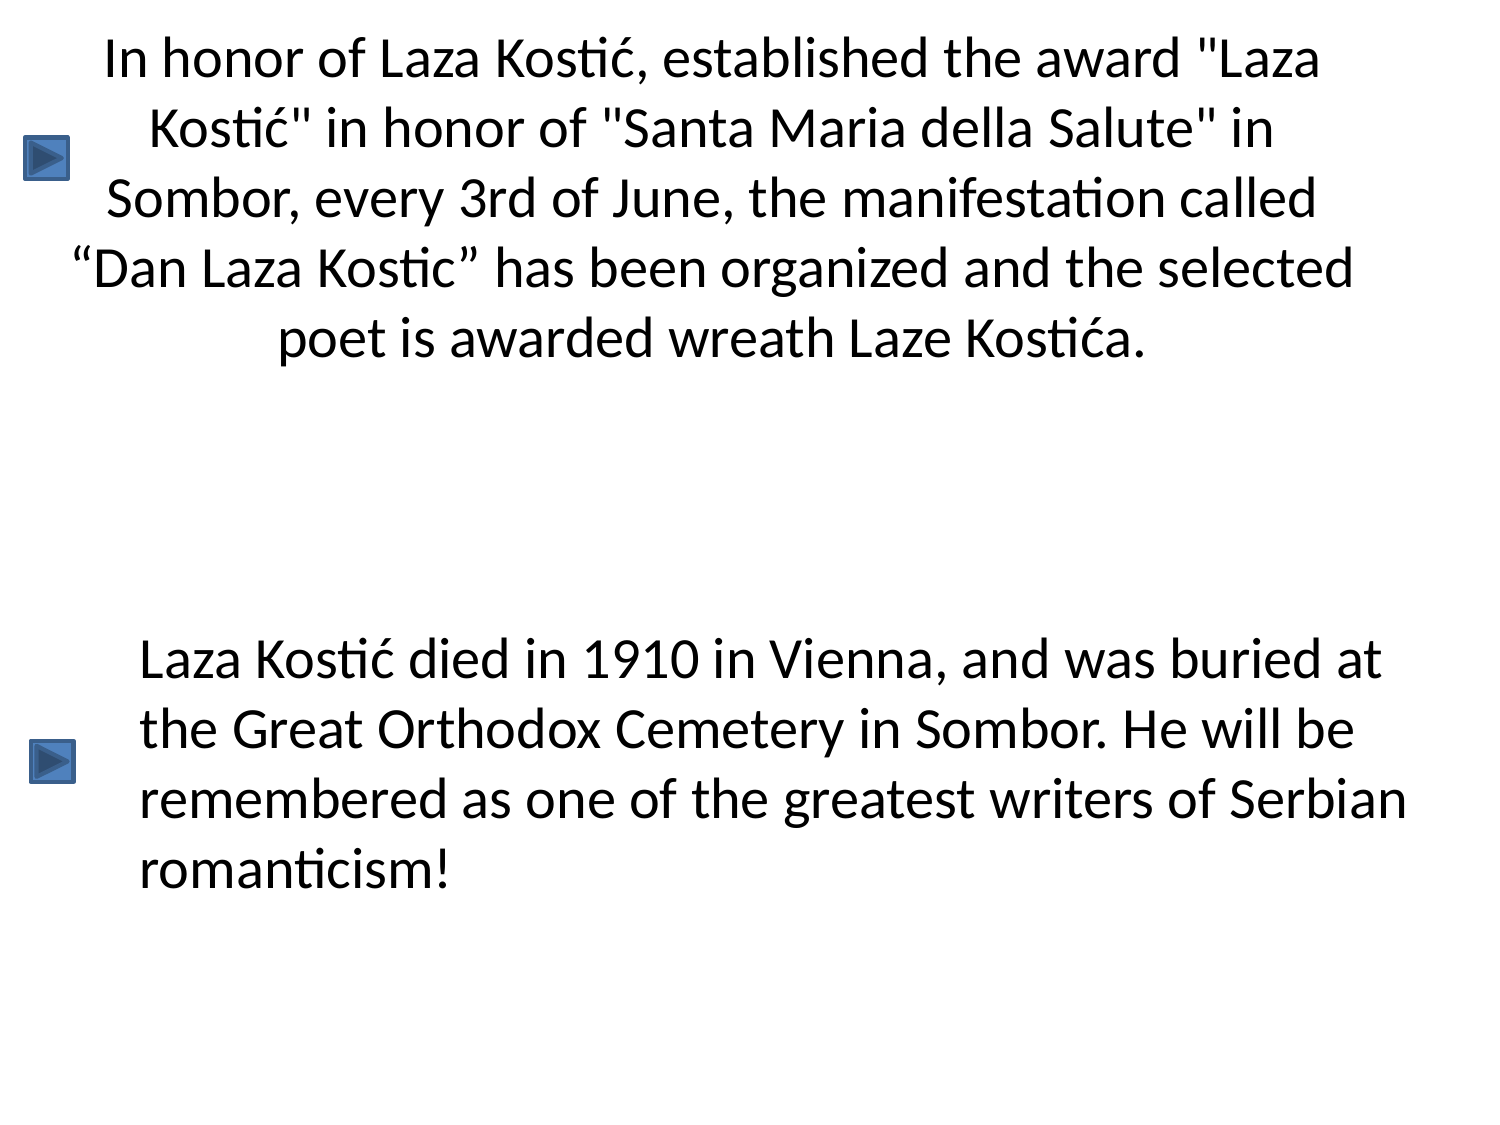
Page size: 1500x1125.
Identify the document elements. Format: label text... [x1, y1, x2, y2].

text_box [23, 135, 70, 181]
text_box Laza Kostić died in 1910 in Vienna, and was buried at the Great Orthodox Cemetery in Sombor. He will be remembered as one of the greatest writers of Serbian romanticism! [124, 612, 1475, 908]
text_box [29, 739, 76, 784]
title In honor of Laza Kostić, established the award "Laza Kostić" in honor of "Santa Maria della Salute" in Sombor, every 3rd of June, the manifestation called “Dan Laza Kostic” has been organized and the selected poet is awarded wreath Laze Kostića. [37, 99, 1388, 288]
